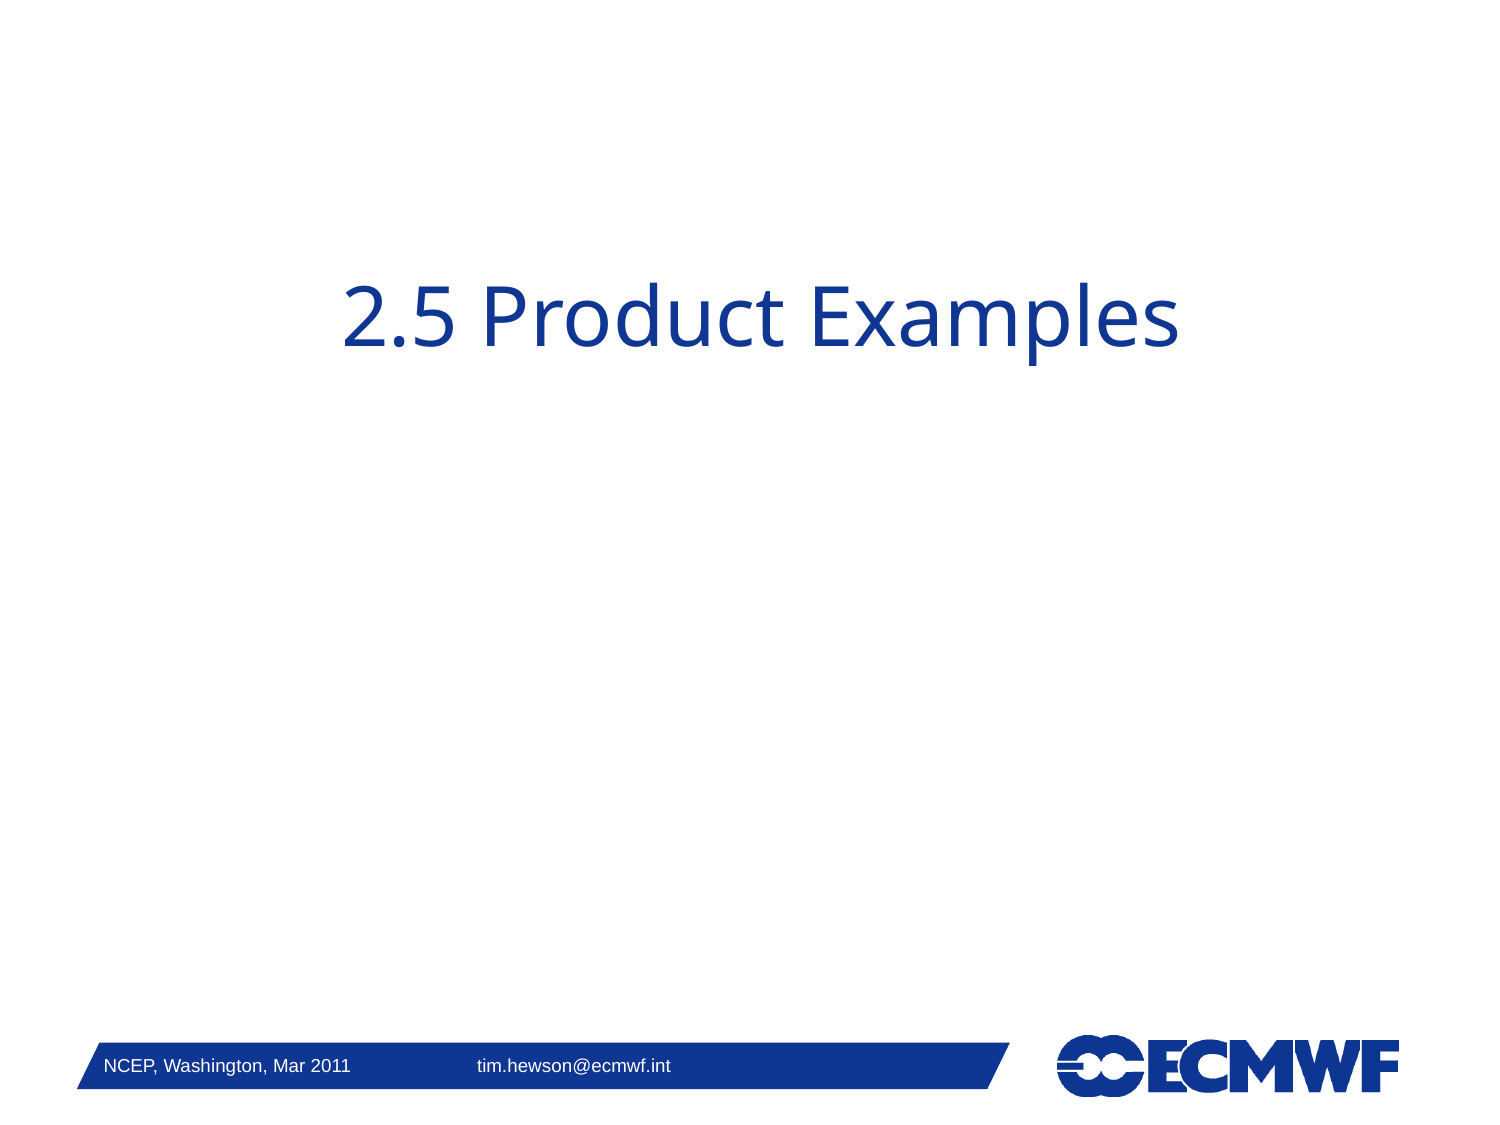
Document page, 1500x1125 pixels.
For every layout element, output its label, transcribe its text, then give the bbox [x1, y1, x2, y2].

footer NCEP, Washington, Mar 2011 tim.hewson@ecmwf.int [88, 1046, 999, 1095]
title 2.5 Product Examples [0, 254, 1500, 373]
picture [1057, 1035, 1399, 1097]
